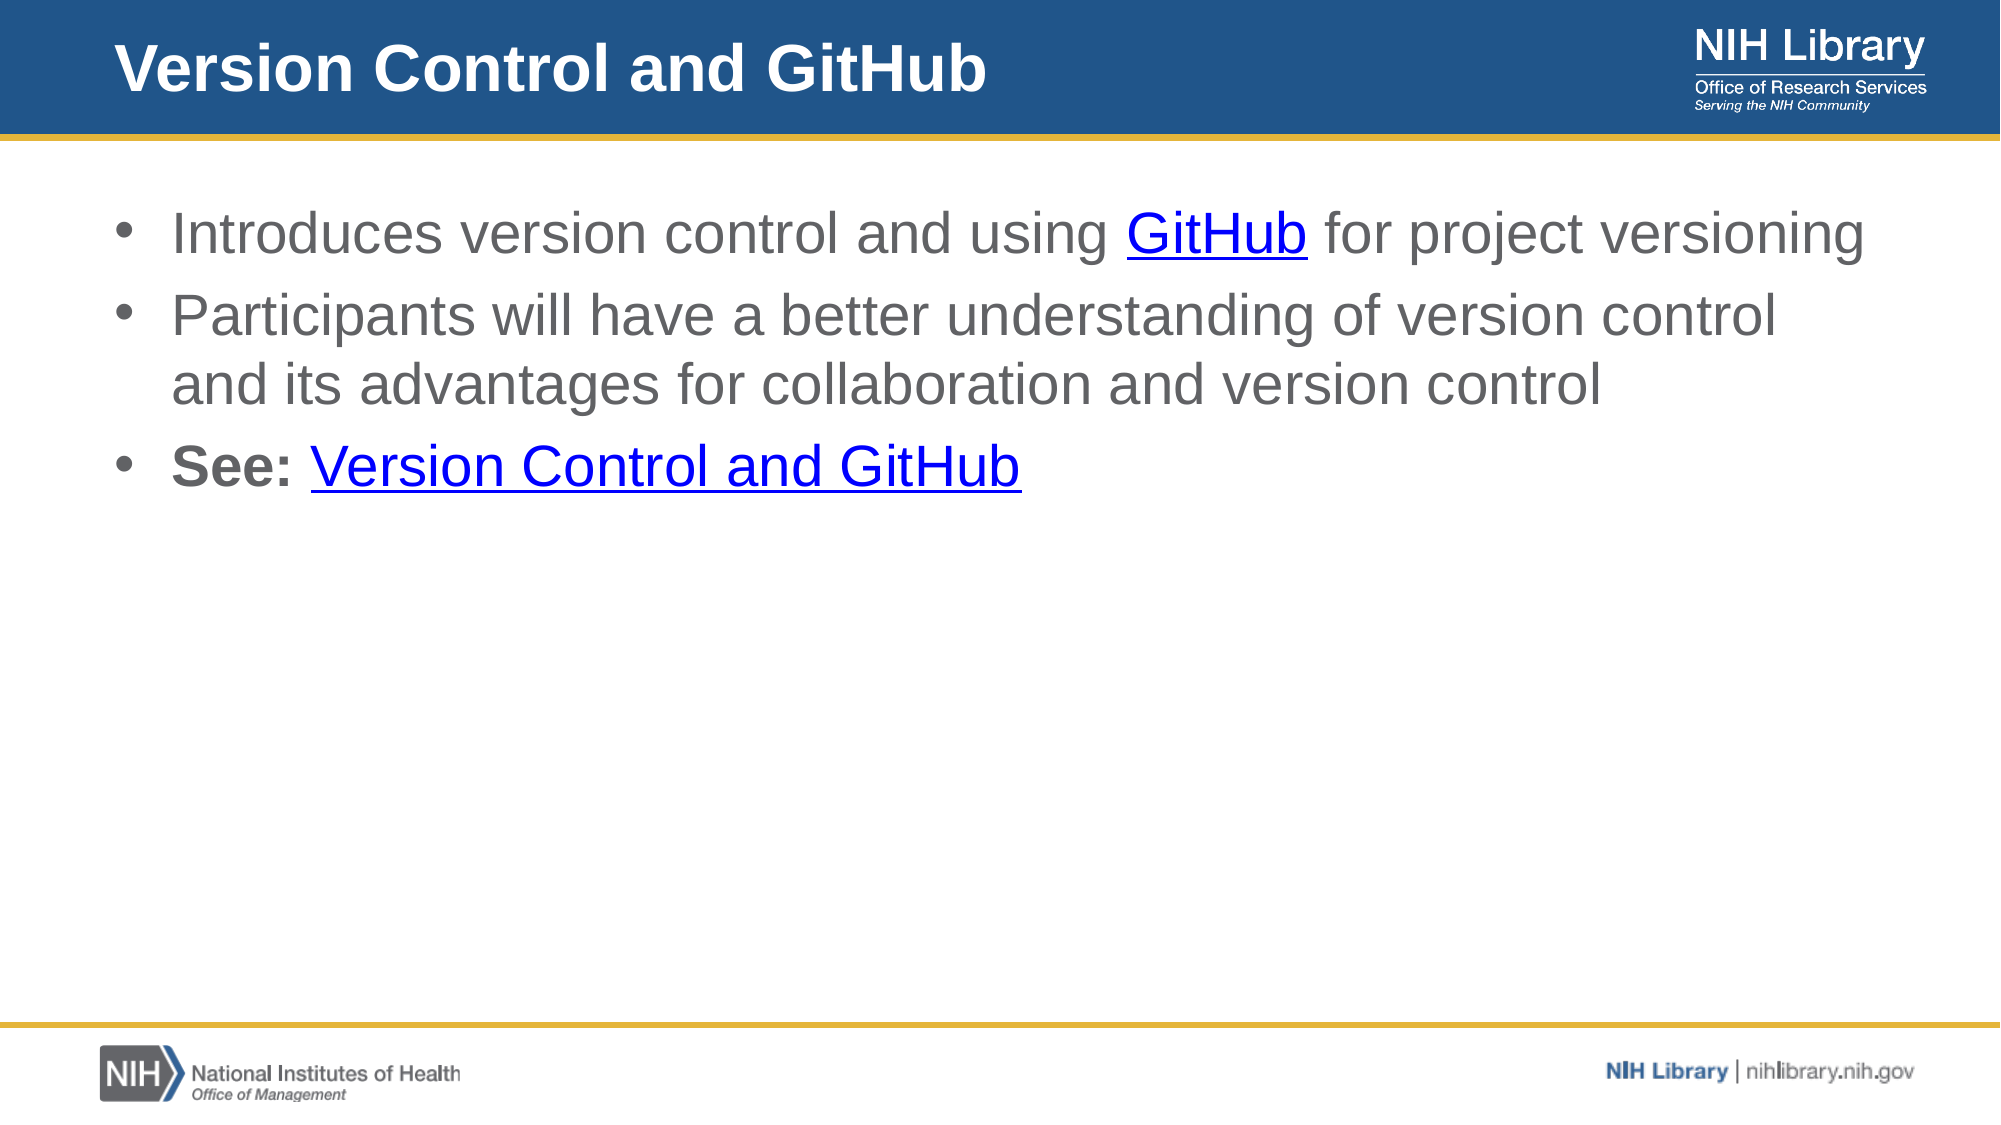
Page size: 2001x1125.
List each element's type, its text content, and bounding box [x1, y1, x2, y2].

picture [1678, 141, 1951, 149]
title Version Control and GitHub [99, 26, 1481, 102]
list Introduces version control and using GitHub for project versioning Participants will have a better understanding of version control and its advantages for collaboration and version control See: Version Control and GitHub [99, 187, 1900, 990]
picture [1678, 3, 1951, 134]
